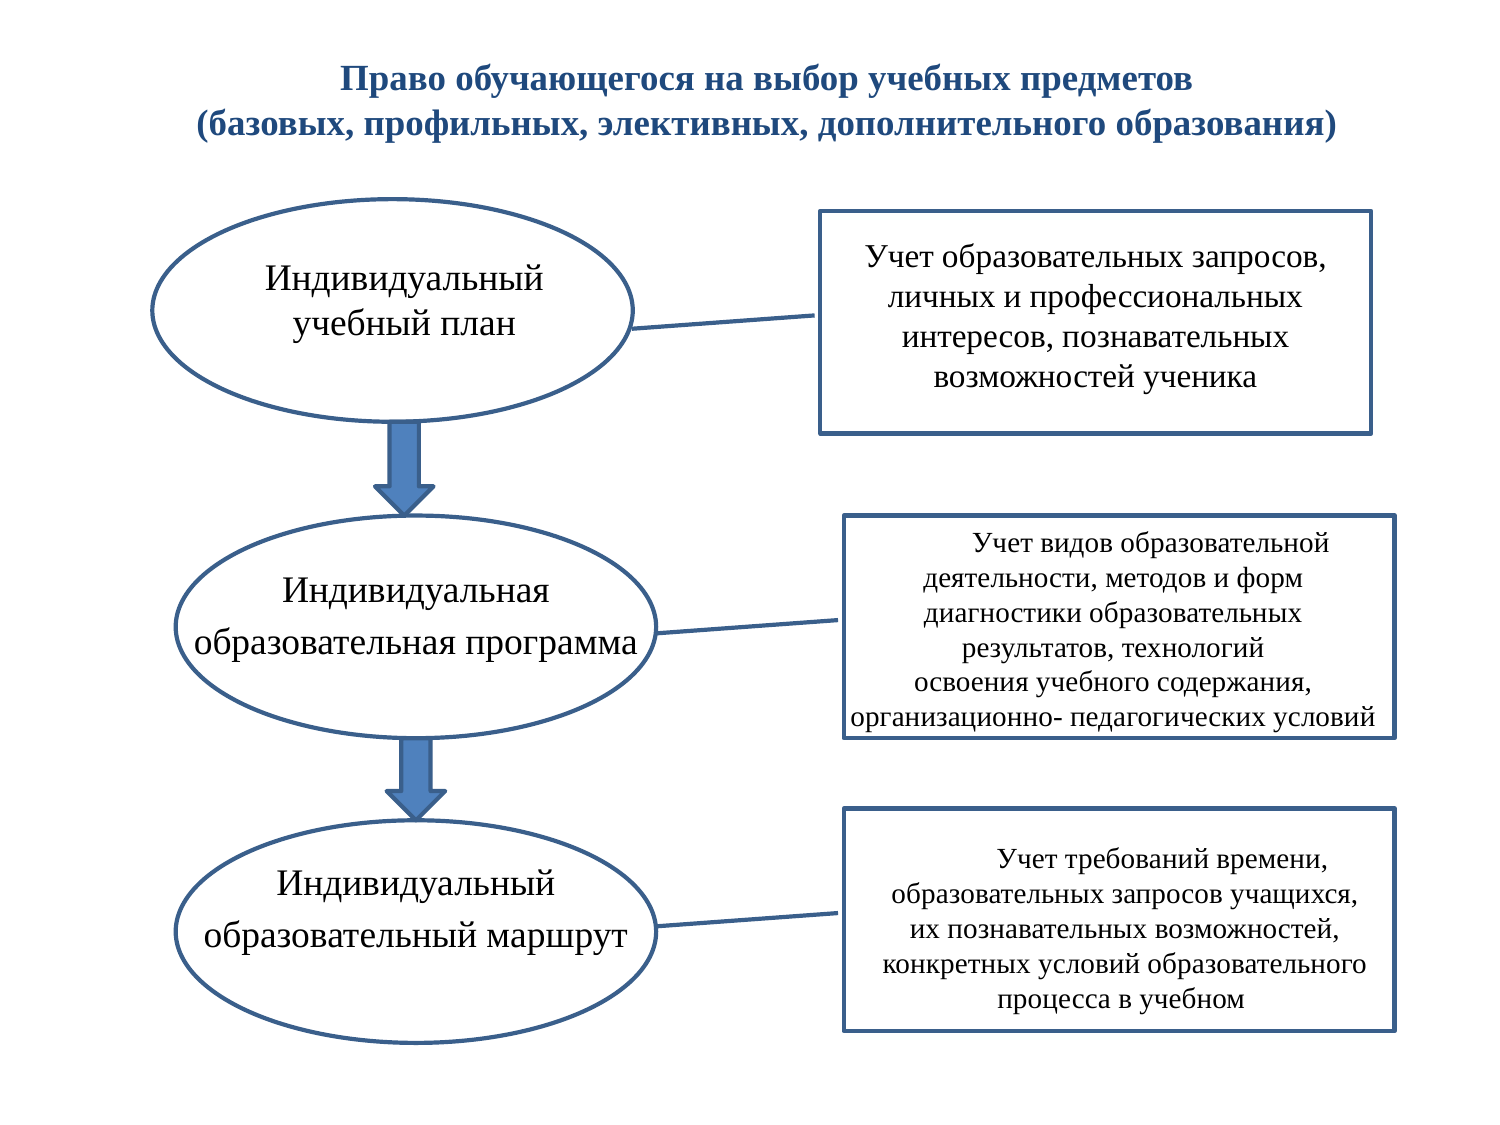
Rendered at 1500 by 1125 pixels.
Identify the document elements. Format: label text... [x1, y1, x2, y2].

text_box [237, 513, 595, 550]
text_box Индивидуальный образовательный маршрут [175, 843, 657, 962]
text_box [384, 736, 448, 823]
text_box Индивидуальный учебный план [246, 246, 563, 351]
text_box [260, 714, 572, 741]
text_box Учет требований времени, образовательных запросов учащихся, их познавательных возможностей, конкретных условий образовательного процесса в учебном [867, 831, 1383, 1022]
text_box Учет образовательных запросов, личных и профессиональных интересов, познавательных возможностей ученика [843, 234, 1348, 407]
title Право обучающегося на выбор учебных предметов (базовых, профильных, элективных, дополнительного образования) [35, 45, 1500, 233]
text_box Учет видов образовательной деятельности, методов и форм диагностики образовательных результатов, технологий освоения учебного содержания, организационно- педагогических условий [832, 515, 1395, 741]
text_box [631, 313, 815, 331]
text_box [655, 910, 839, 929]
text_box [150, 197, 635, 424]
text_box [842, 806, 1397, 1033]
text_box [182, 962, 650, 1046]
text_box Индивидуальная образовательная программа [175, 550, 657, 714]
text_box [373, 419, 436, 518]
text_box [818, 209, 1373, 436]
text_box [264, 818, 568, 843]
text_box [655, 618, 832, 636]
